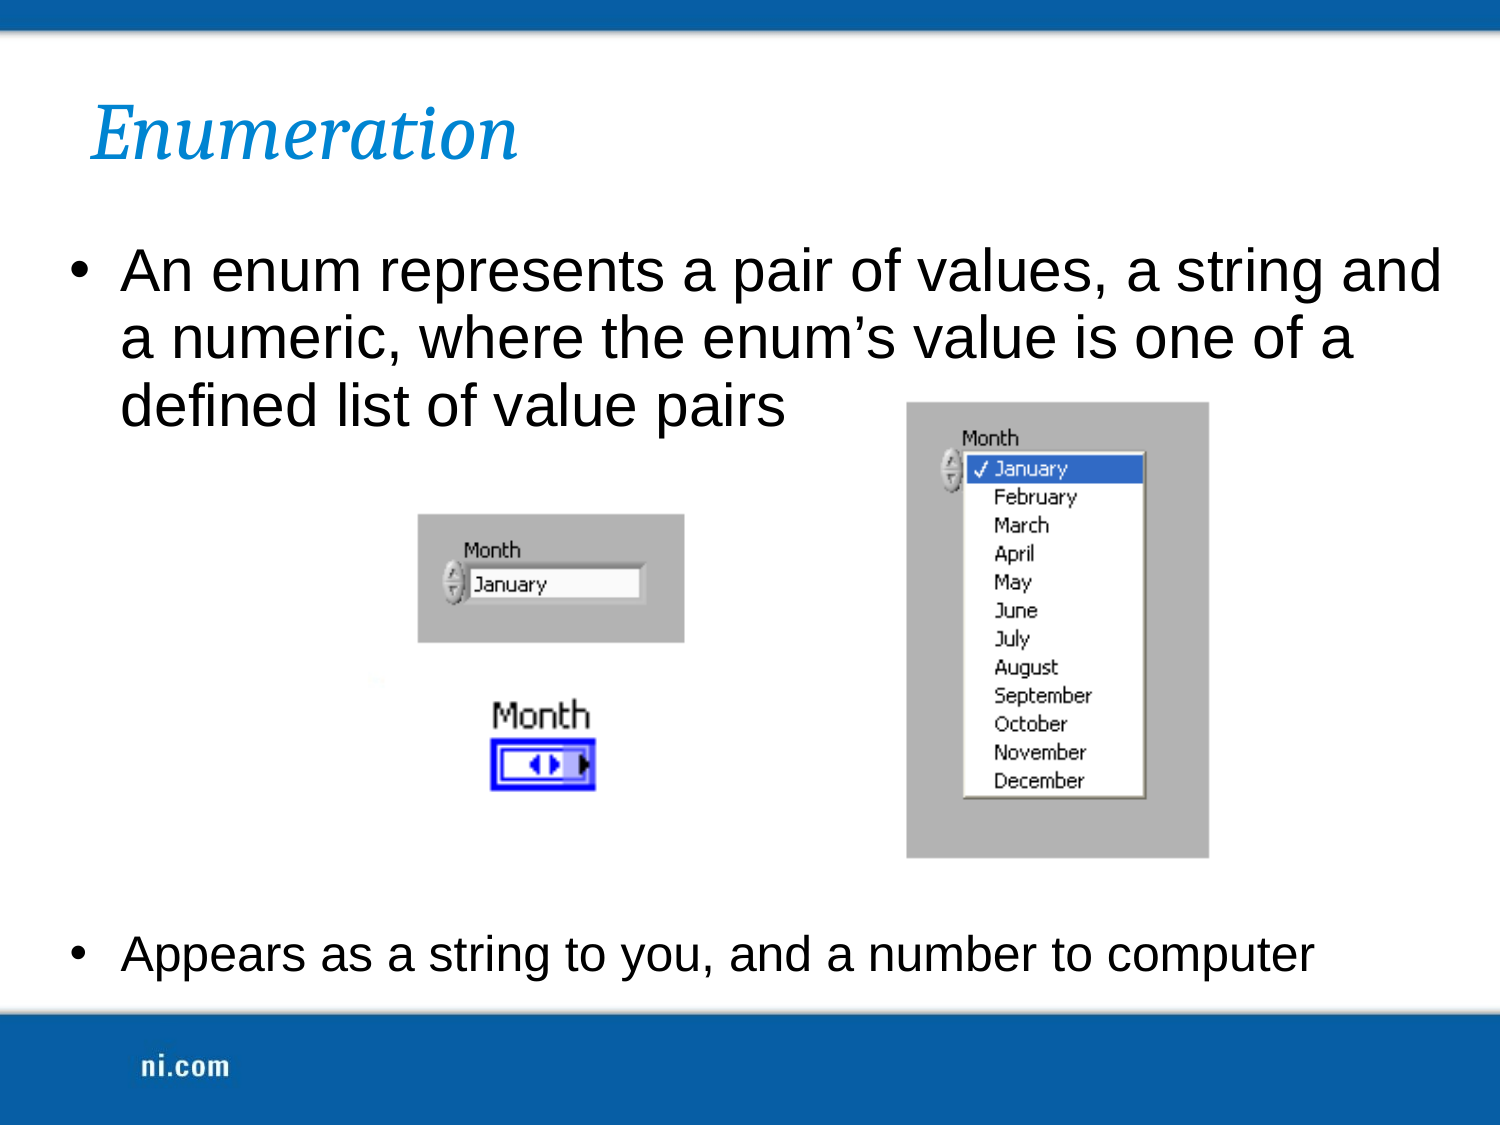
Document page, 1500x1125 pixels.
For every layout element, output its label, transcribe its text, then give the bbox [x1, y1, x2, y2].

list An enum represents a pair of values, a string and a numeric, where the enum’s value is one of a defined list of value pairs Appears as a string to you, and a number to computer [69, 233, 1463, 977]
text_box Enumeration [80, 74, 1382, 180]
picture [0, 0, 1500, 1125]
